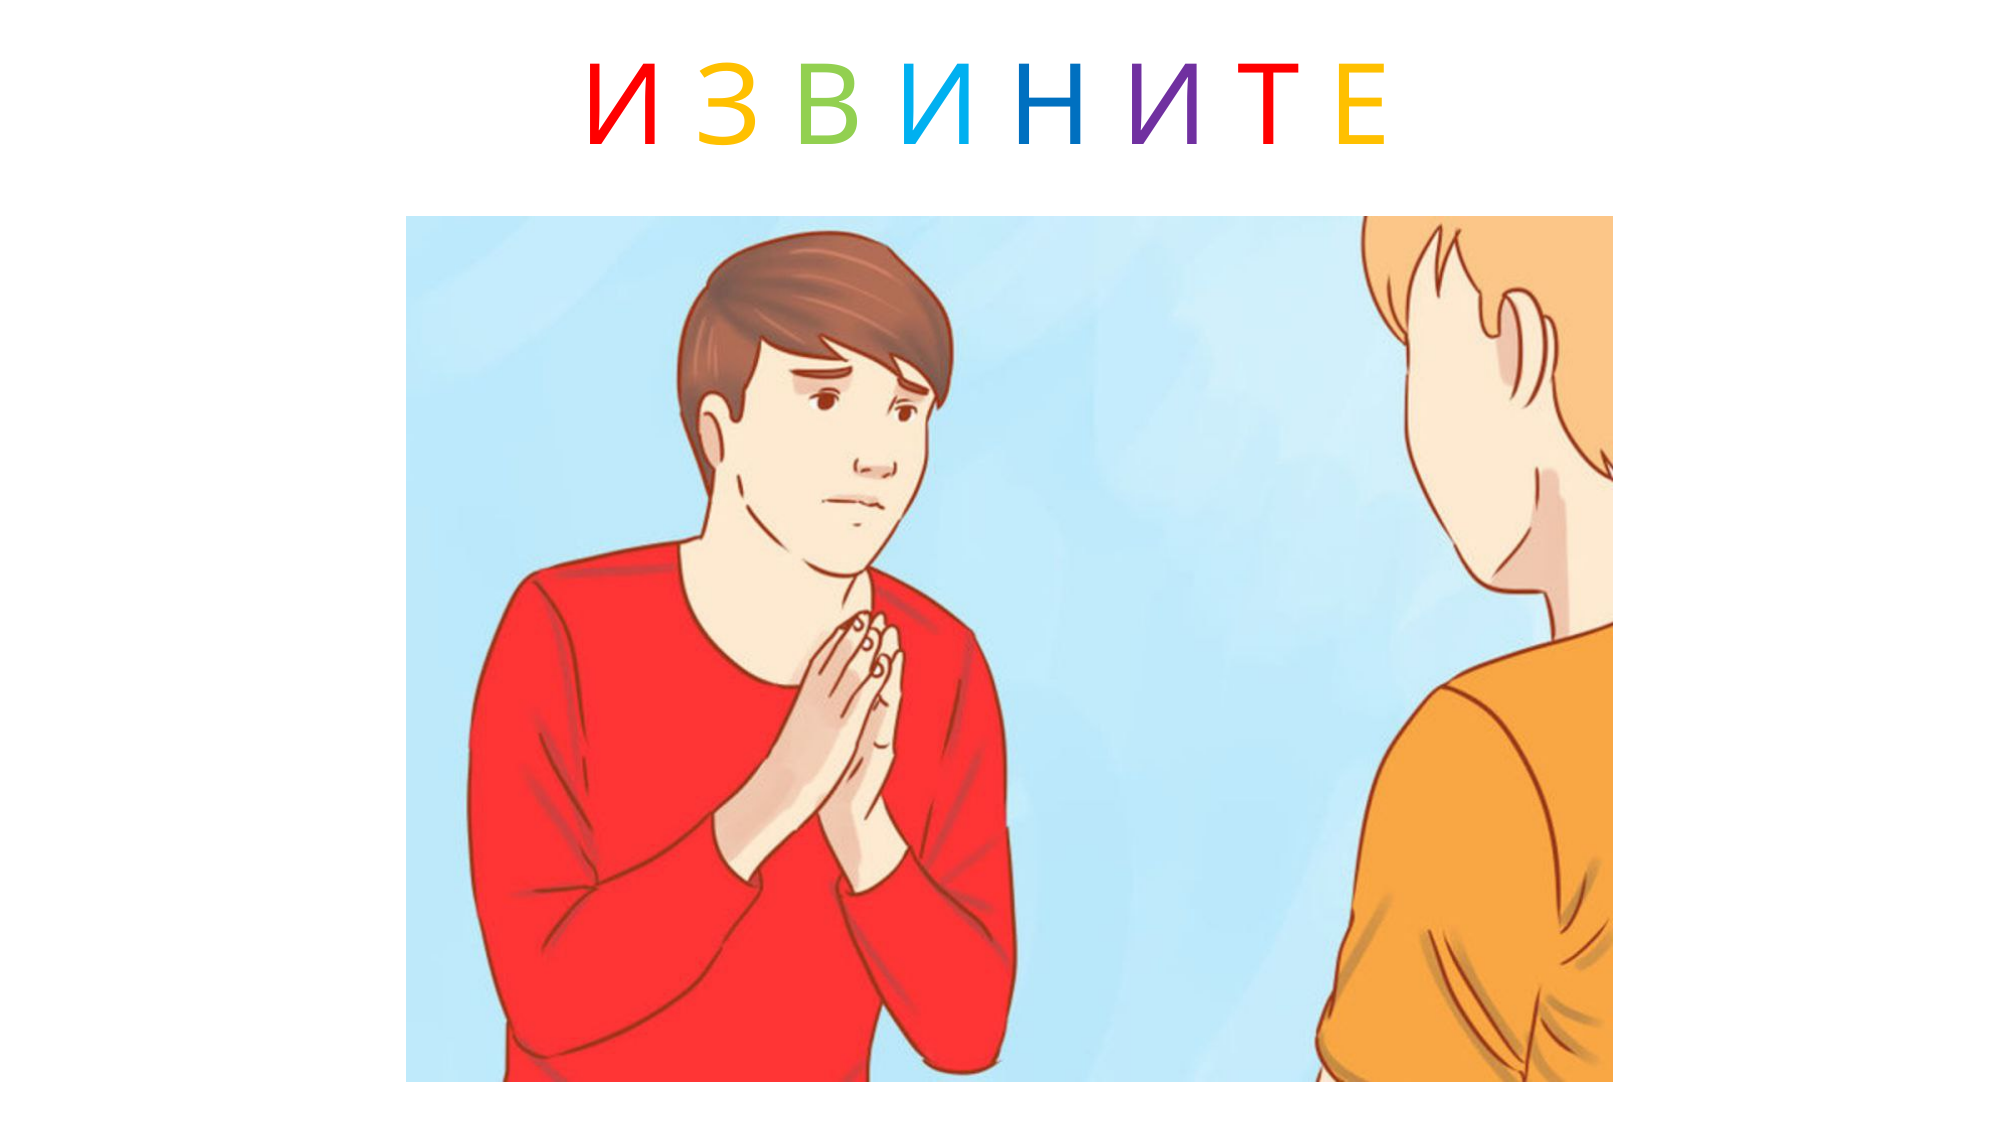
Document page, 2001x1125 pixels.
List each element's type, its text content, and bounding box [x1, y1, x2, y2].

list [406, 216, 1613, 1082]
title И З В И Н И Т Е [137, 0, 1863, 218]
